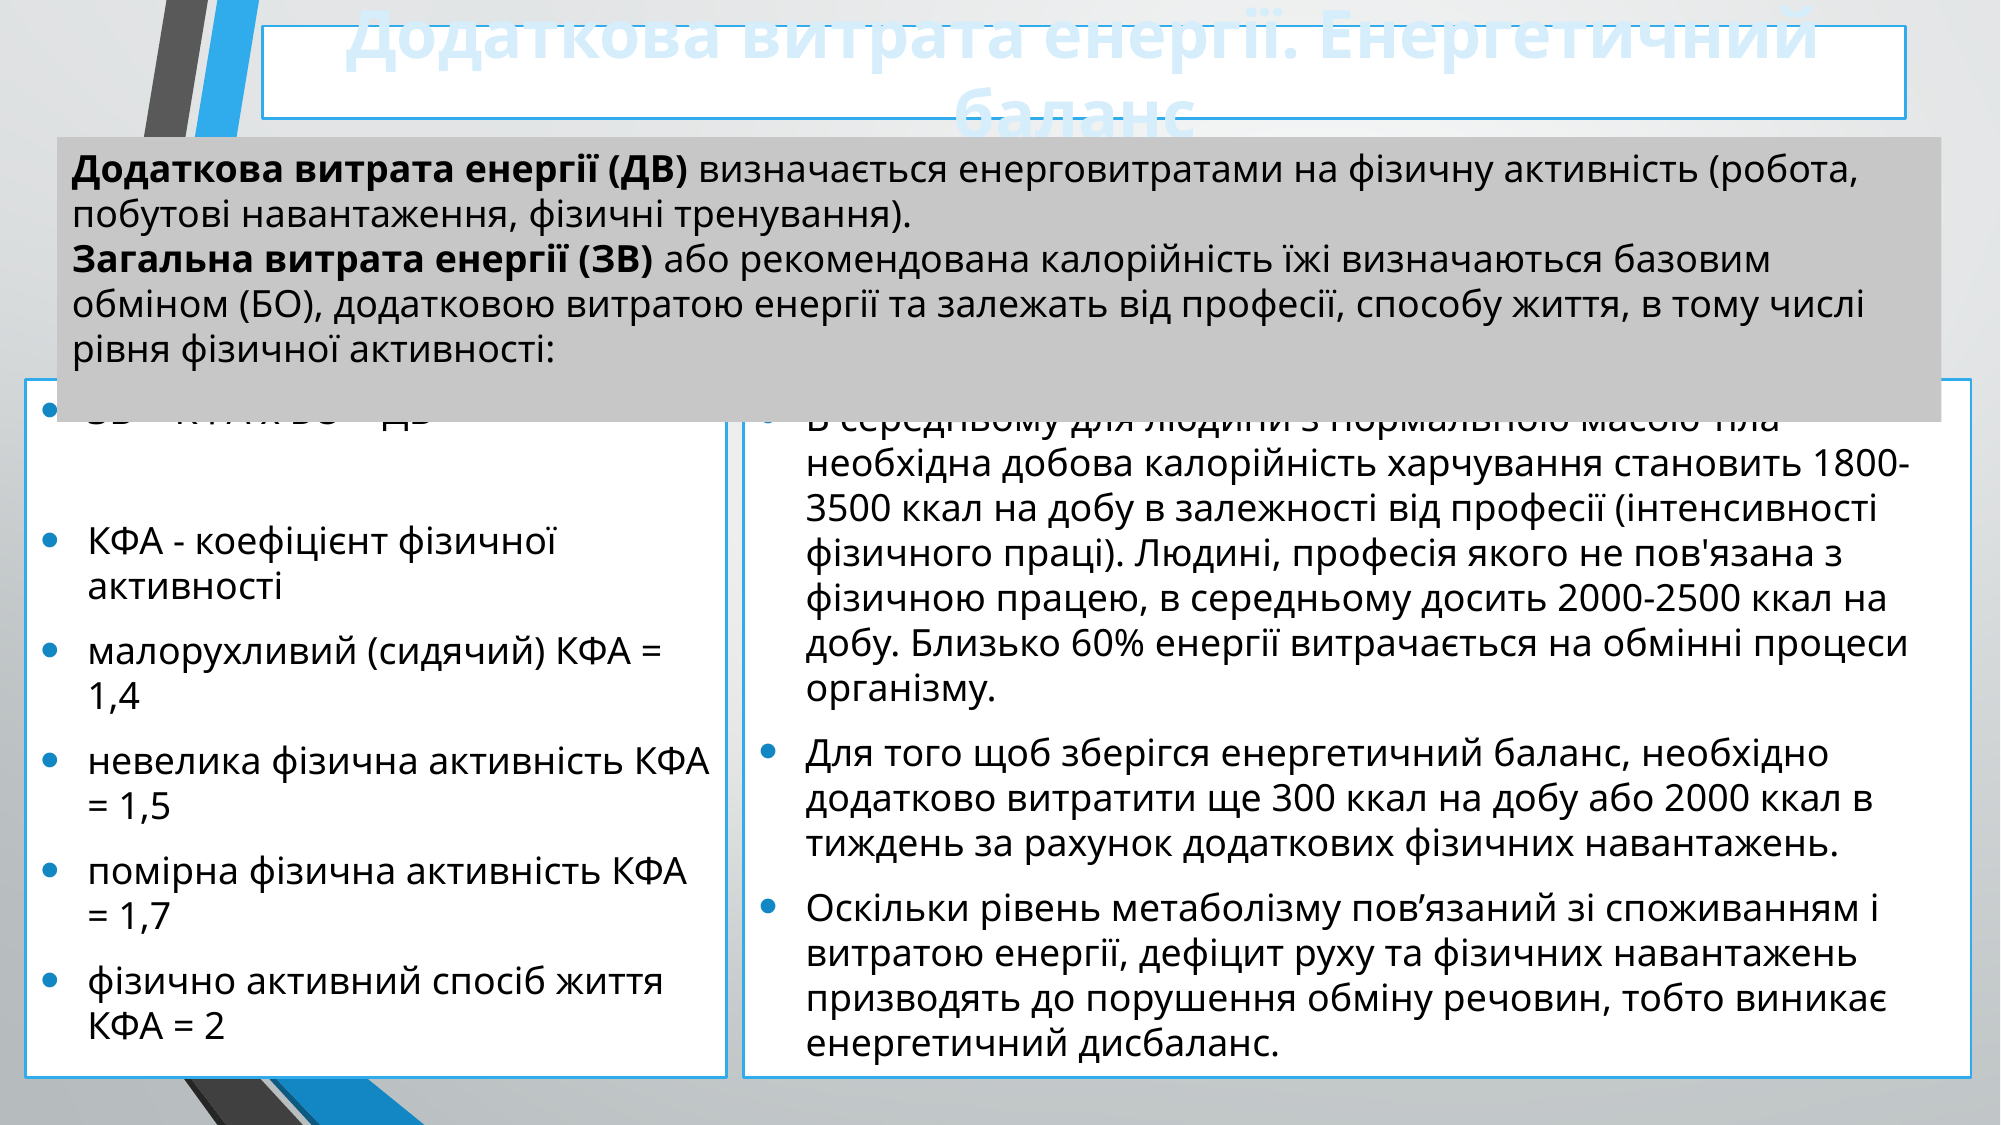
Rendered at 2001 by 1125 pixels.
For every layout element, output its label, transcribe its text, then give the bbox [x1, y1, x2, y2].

text_box Додаткова витрата енергії (ДВ) визначається енерговитратами на фізичну активність (робота, побутові навантаження, фізичні тренування). Загальна витрата енергії (ЗВ) або рекомендована калорійність їжі визначаються базовим обміном (БО), додатковою витратою енергії та залежать від професії, способу життя, в тому числі рівня фізичної активності: [57, 137, 1942, 422]
title Додаткова витрата енергії. Енергетичний баланс [261, 25, 1907, 120]
list ЗВ = КФА х БО + ДВ КФА - коефіцієнт фізичної активності малорухливий (сидячий) КФА = 1,4 невелика фізична активність КФА = 1,5 помірна фізична активність КФА = 1,7 фізично активний спосіб життя КФА = 2 [24, 378, 728, 1079]
list В середньому для людини з нормальною масою тіла необхідна добова калорійність харчування становить 1800-3500 ккал на добу в залежності від професії (інтенсивності фізичного праці). Людині, професія якого не пов'язана з фізичною працею, в середньому досить 2000-2500 ккал на добу. Близько 60% енергії витрачається на обмінні процеси організму. Для того щоб зберігся енергетичний баланс, необхідно додатково витратити ще 300 ккал на добу або 2000 ккал в тиждень за рахунок додаткових фізичних навантажень. Оскільки рівень метаболізму пов’язаний зі споживанням і витратою енергії, дефіцит руху та фізичних навантажень призводять до порушення обміну речовин, тобто виникає енергетичний дисбаланс. [742, 378, 1972, 1079]
